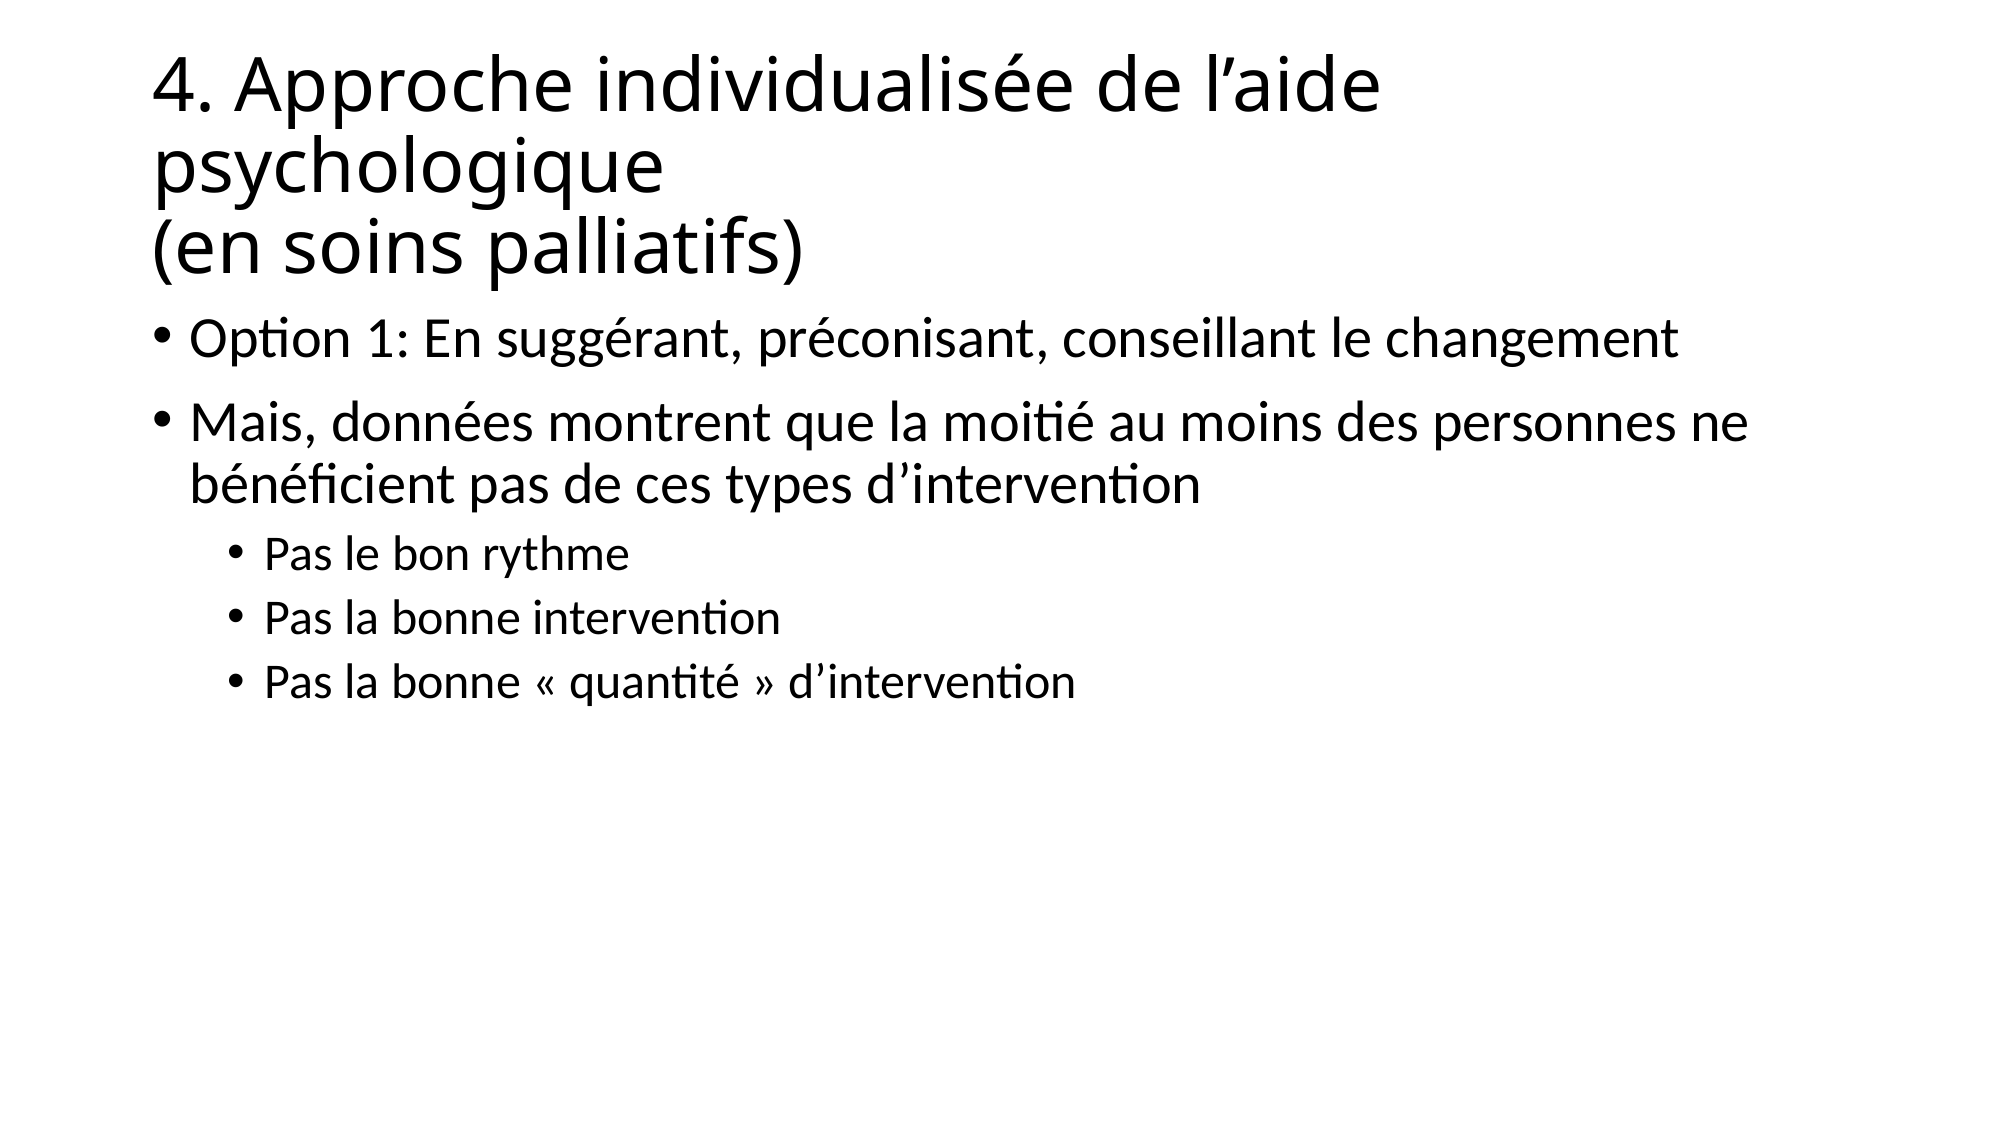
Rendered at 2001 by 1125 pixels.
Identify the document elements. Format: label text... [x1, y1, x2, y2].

title 4. Approche individualisée de l’aide psychologique (en soins palliatifs) [137, 59, 1863, 278]
list Option 1: En suggérant, préconisant, conseillant le changement Mais, données montrent que la moitié au moins des personnes ne bénéficient pas de ces types d’intervention Pas le bon rythme Pas la bonne intervention Pas la bonne « quantité » d’intervention [137, 299, 1863, 1014]
